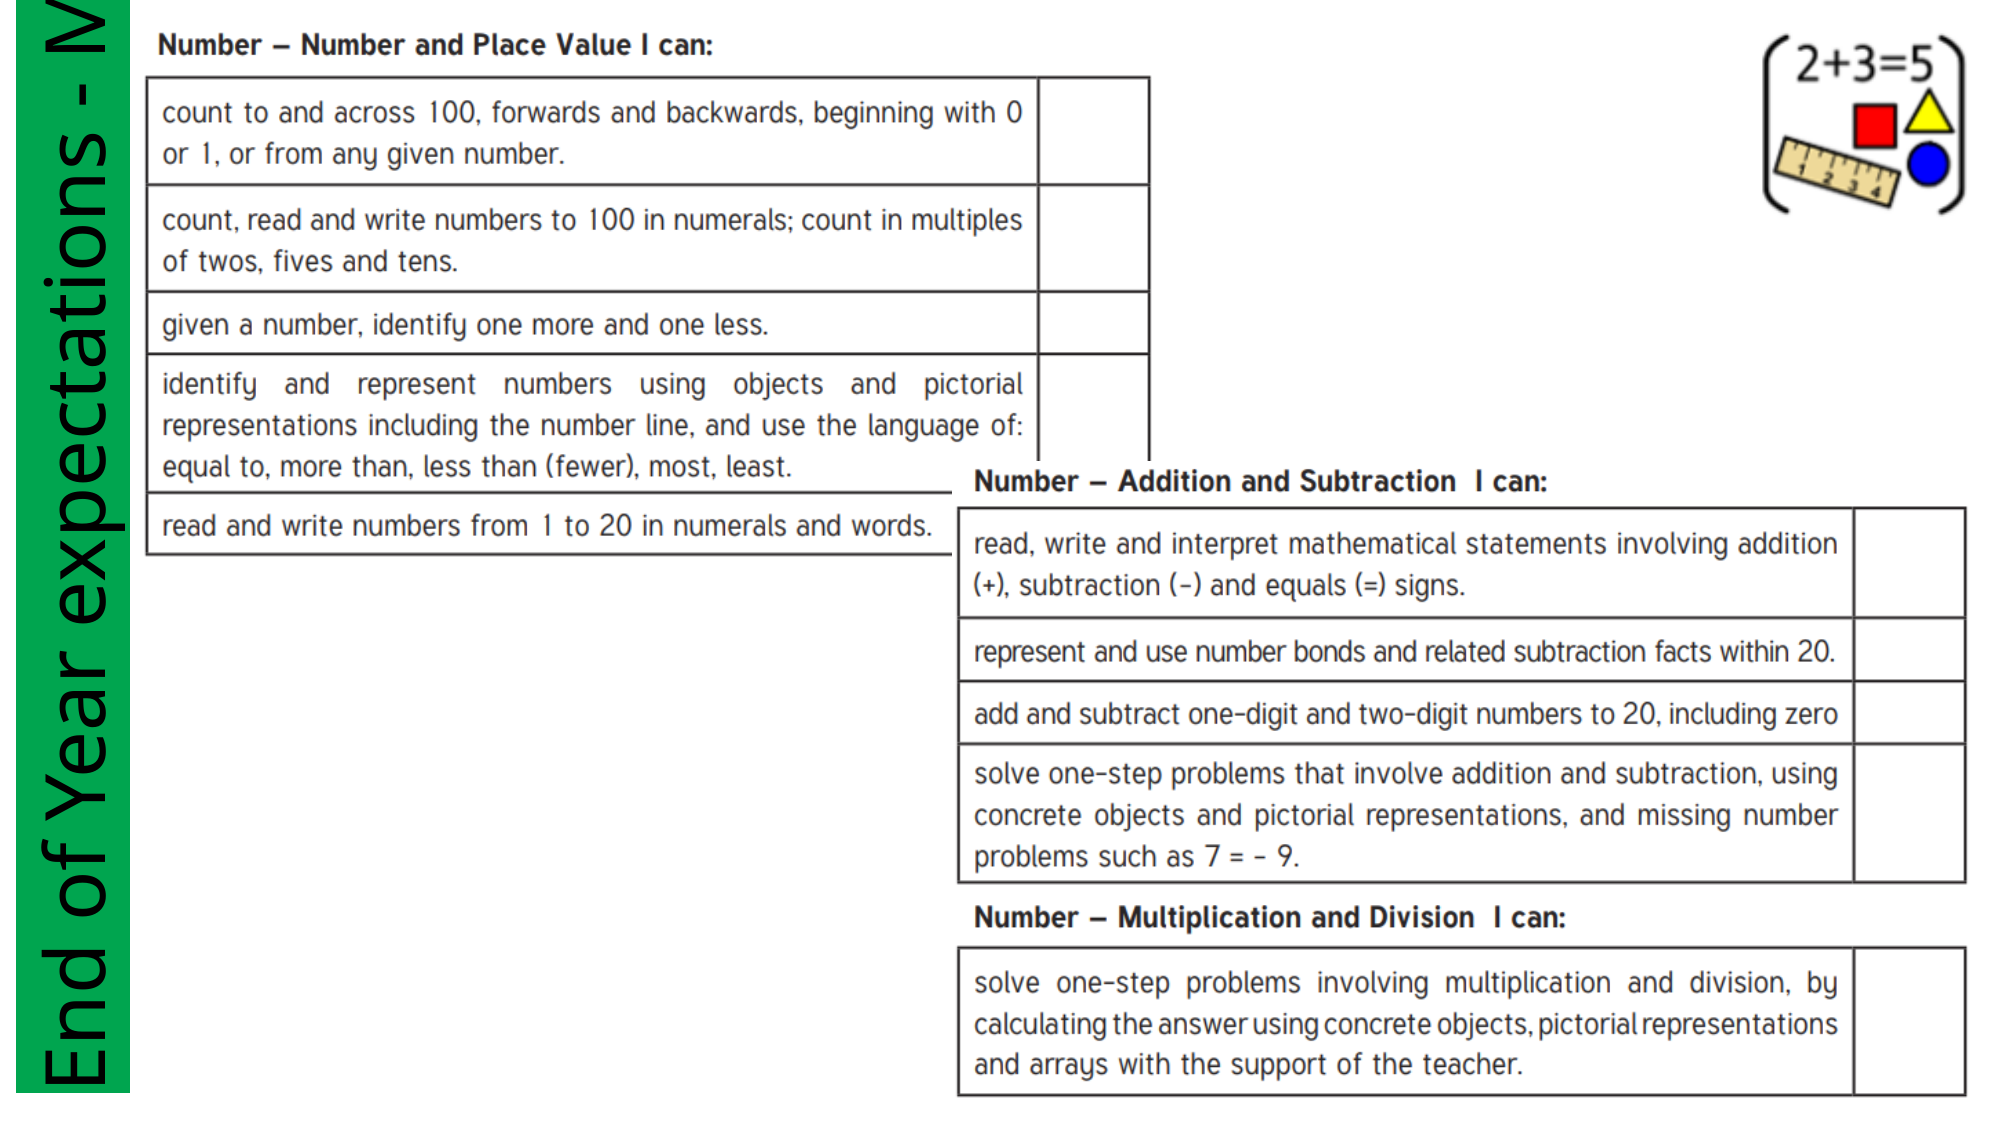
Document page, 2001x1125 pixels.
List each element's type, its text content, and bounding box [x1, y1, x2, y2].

title End of Year expectations - Maths [14, 0, 140, 1108]
picture [139, 22, 1976, 1103]
picture [1758, 22, 1976, 226]
